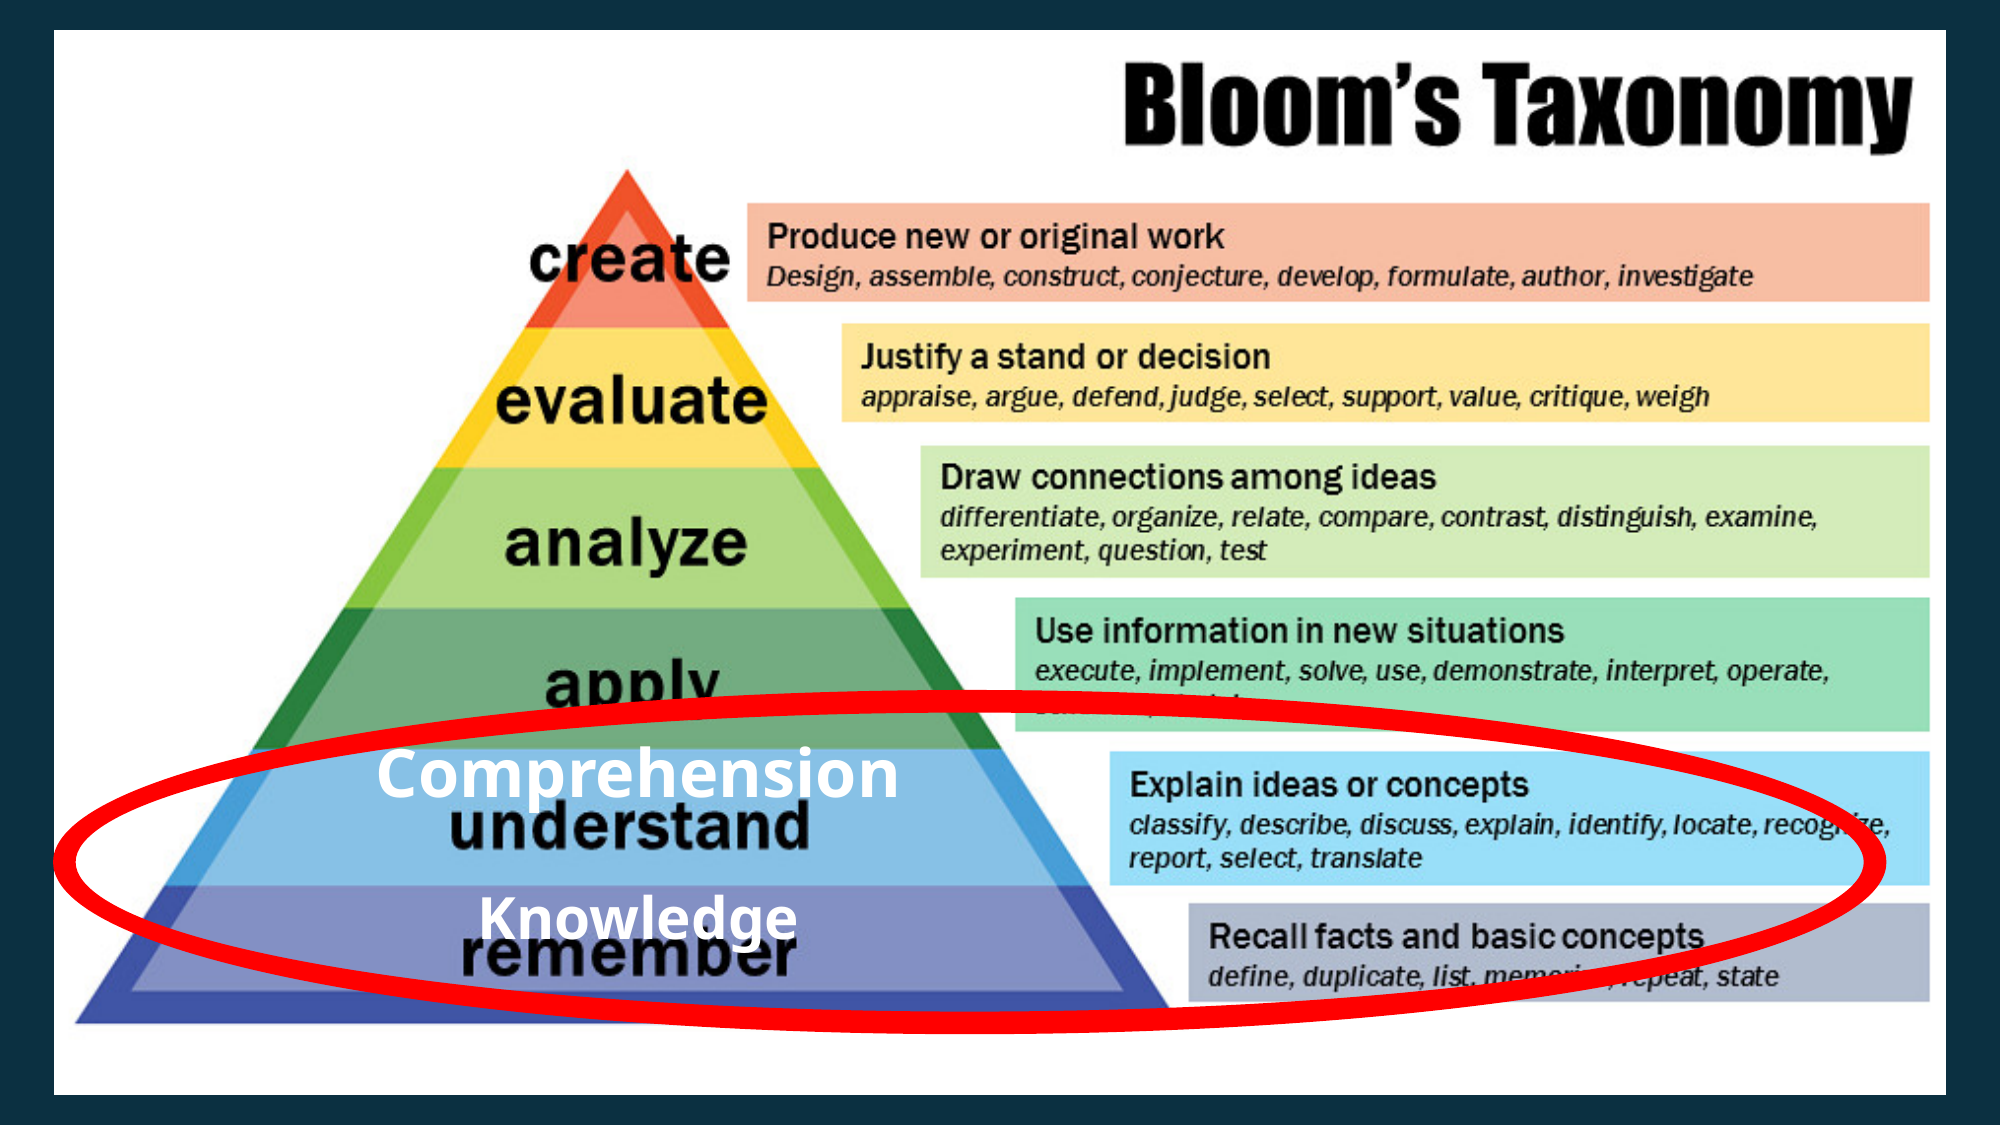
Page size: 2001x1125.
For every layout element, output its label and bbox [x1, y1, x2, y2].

picture [54, 30, 1946, 1095]
